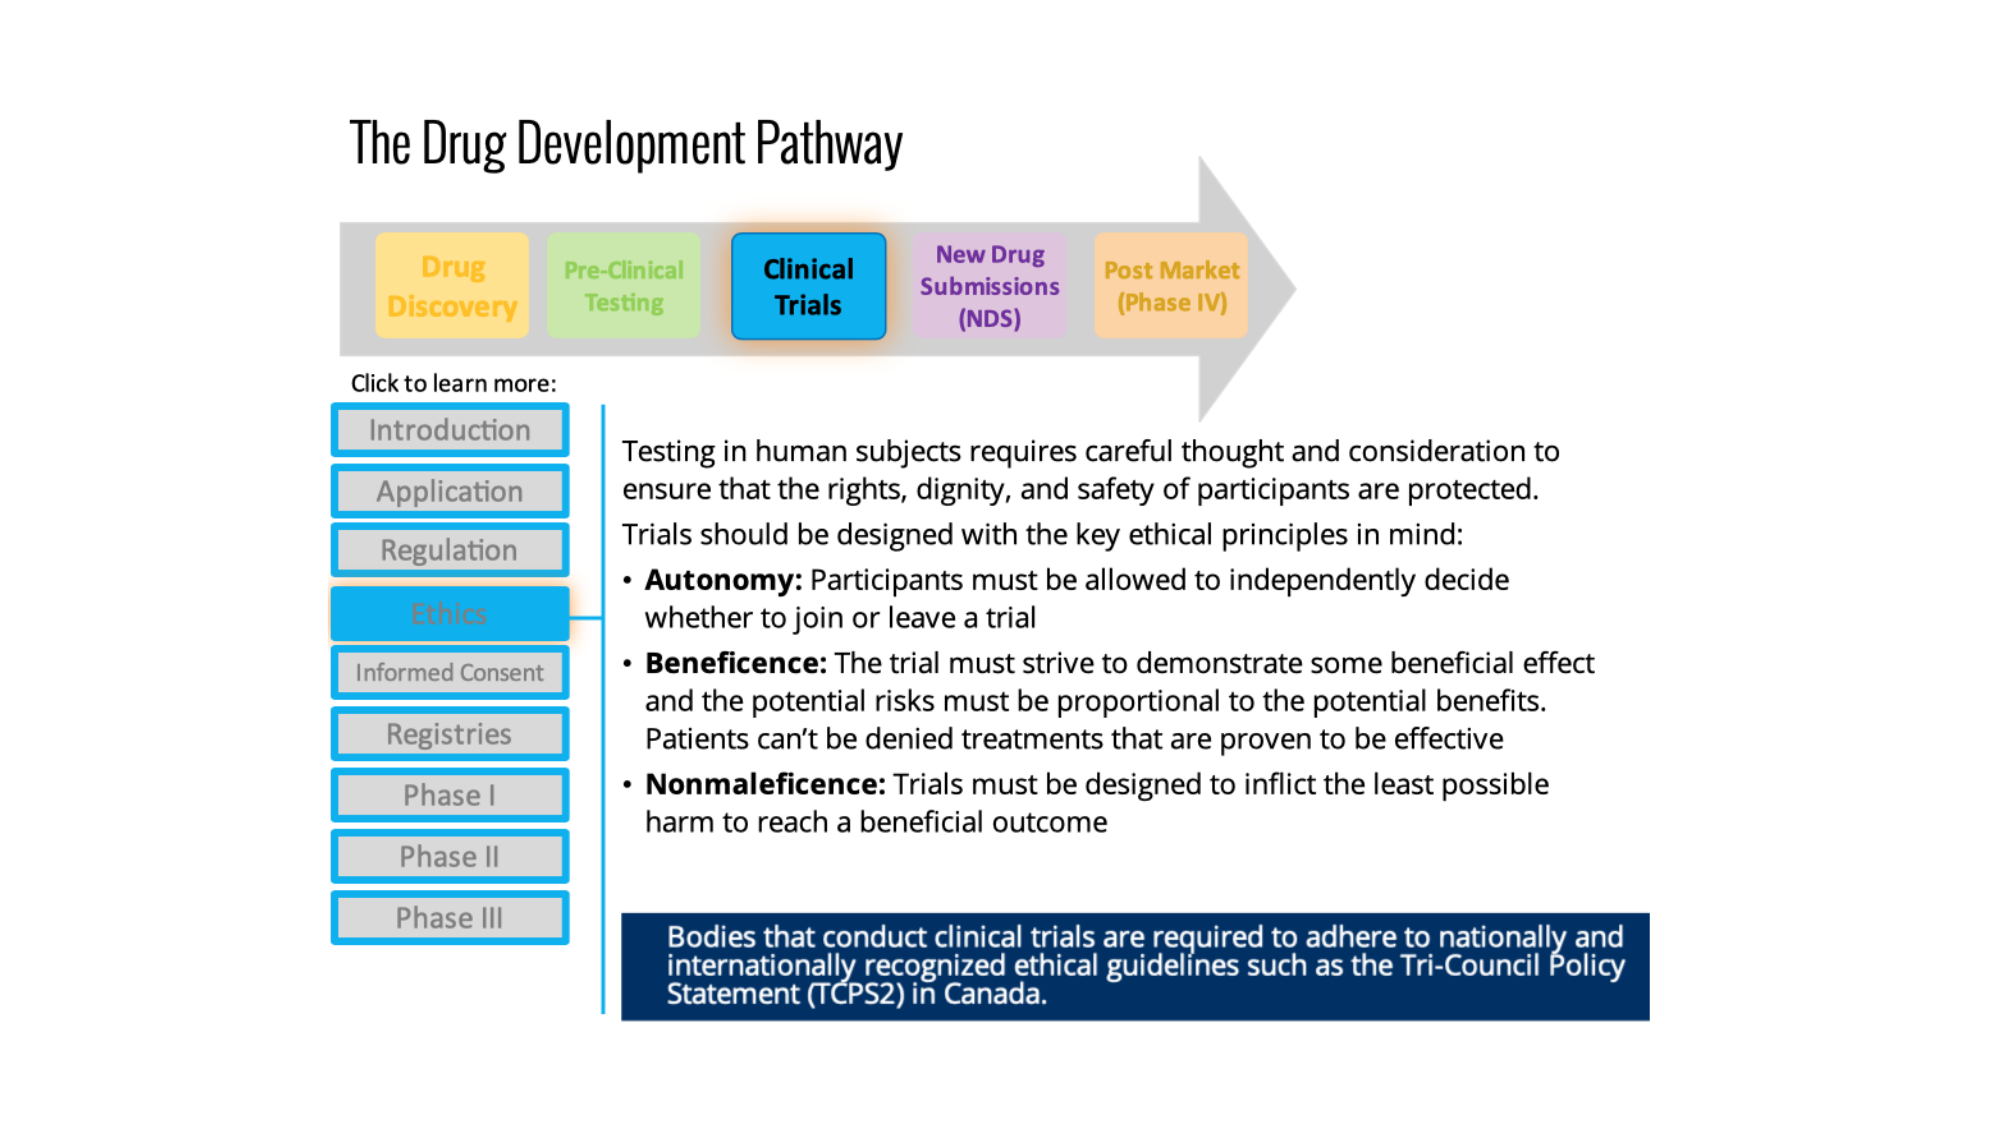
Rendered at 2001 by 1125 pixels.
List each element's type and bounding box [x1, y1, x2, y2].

picture [327, 92, 1673, 1033]
